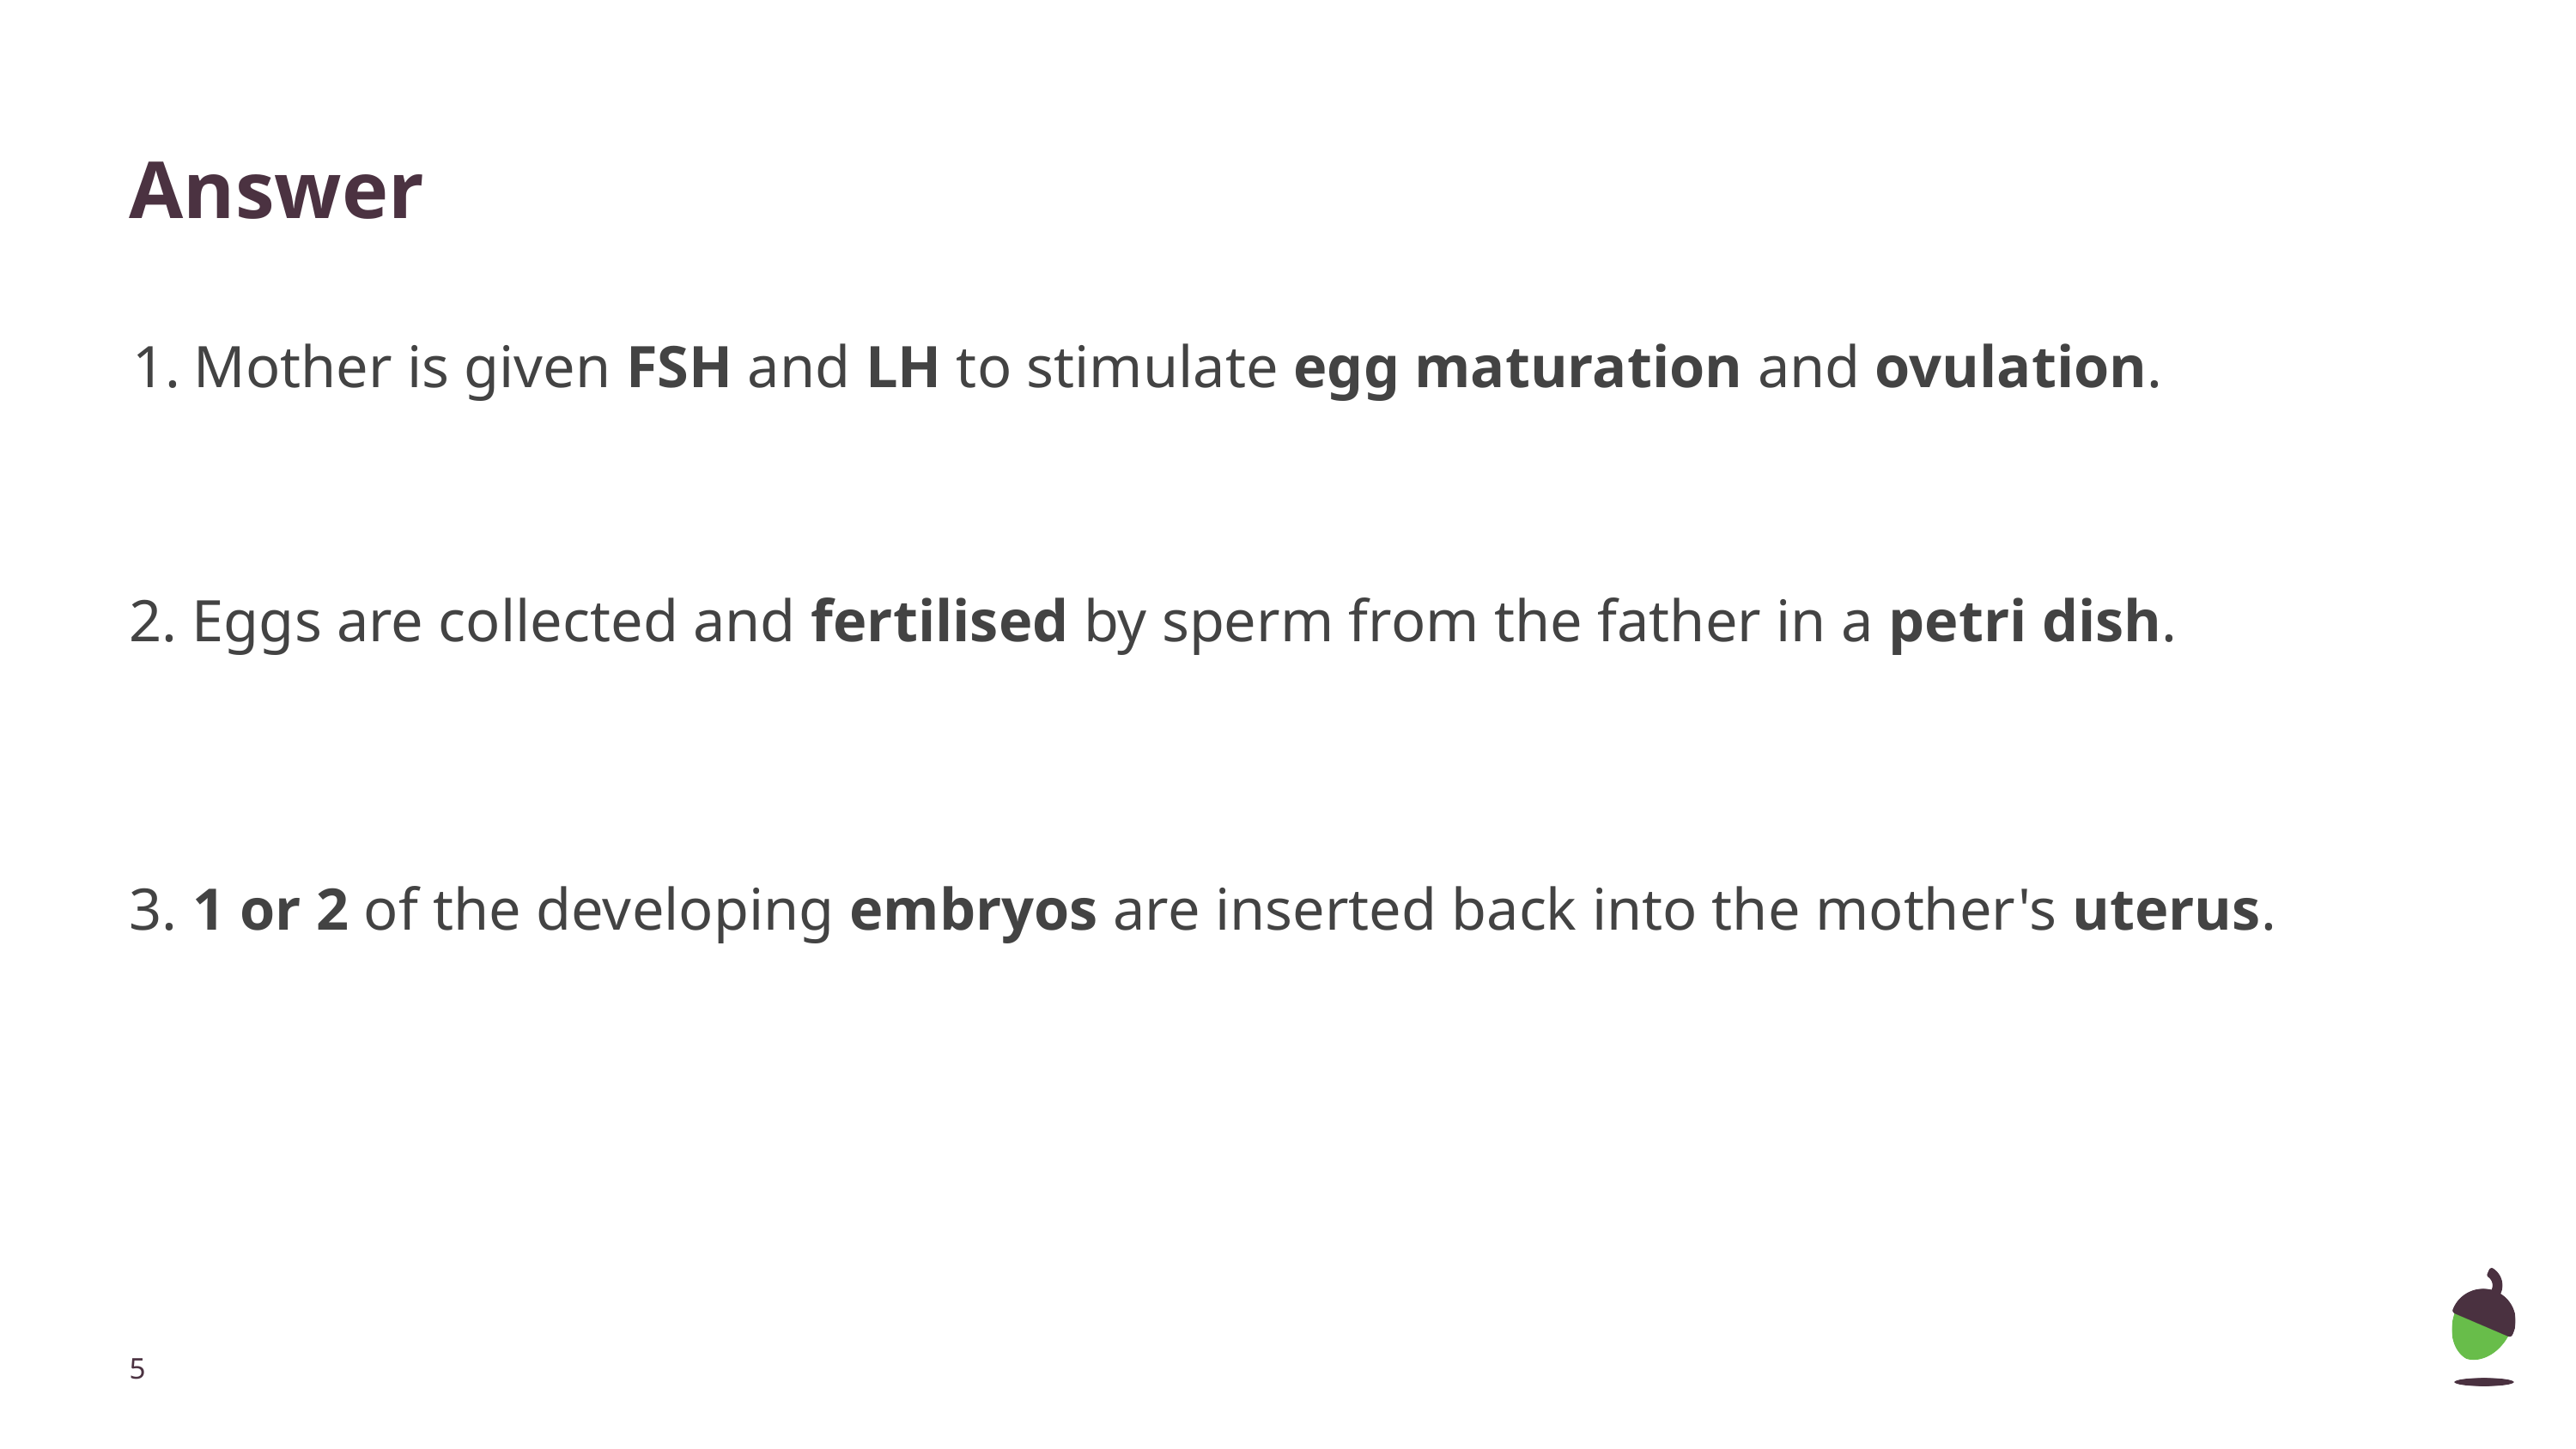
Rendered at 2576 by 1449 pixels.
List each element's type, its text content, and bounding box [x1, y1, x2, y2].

list 3. 1 or 2 of the developing embryos are inserted back into the mother's uterus. [129, 852, 2379, 1032]
title Answer [129, 125, 1242, 309]
list 2. Eggs are collected and fertilised by sperm from the father in a petri dish. [129, 564, 2379, 744]
picture [2451, 1268, 2516, 1386]
list Mother is given FSH and LH to stimulate egg maturation and ovulation. [129, 309, 2379, 489]
slide_number ‹#› [129, 1349, 332, 1401]
